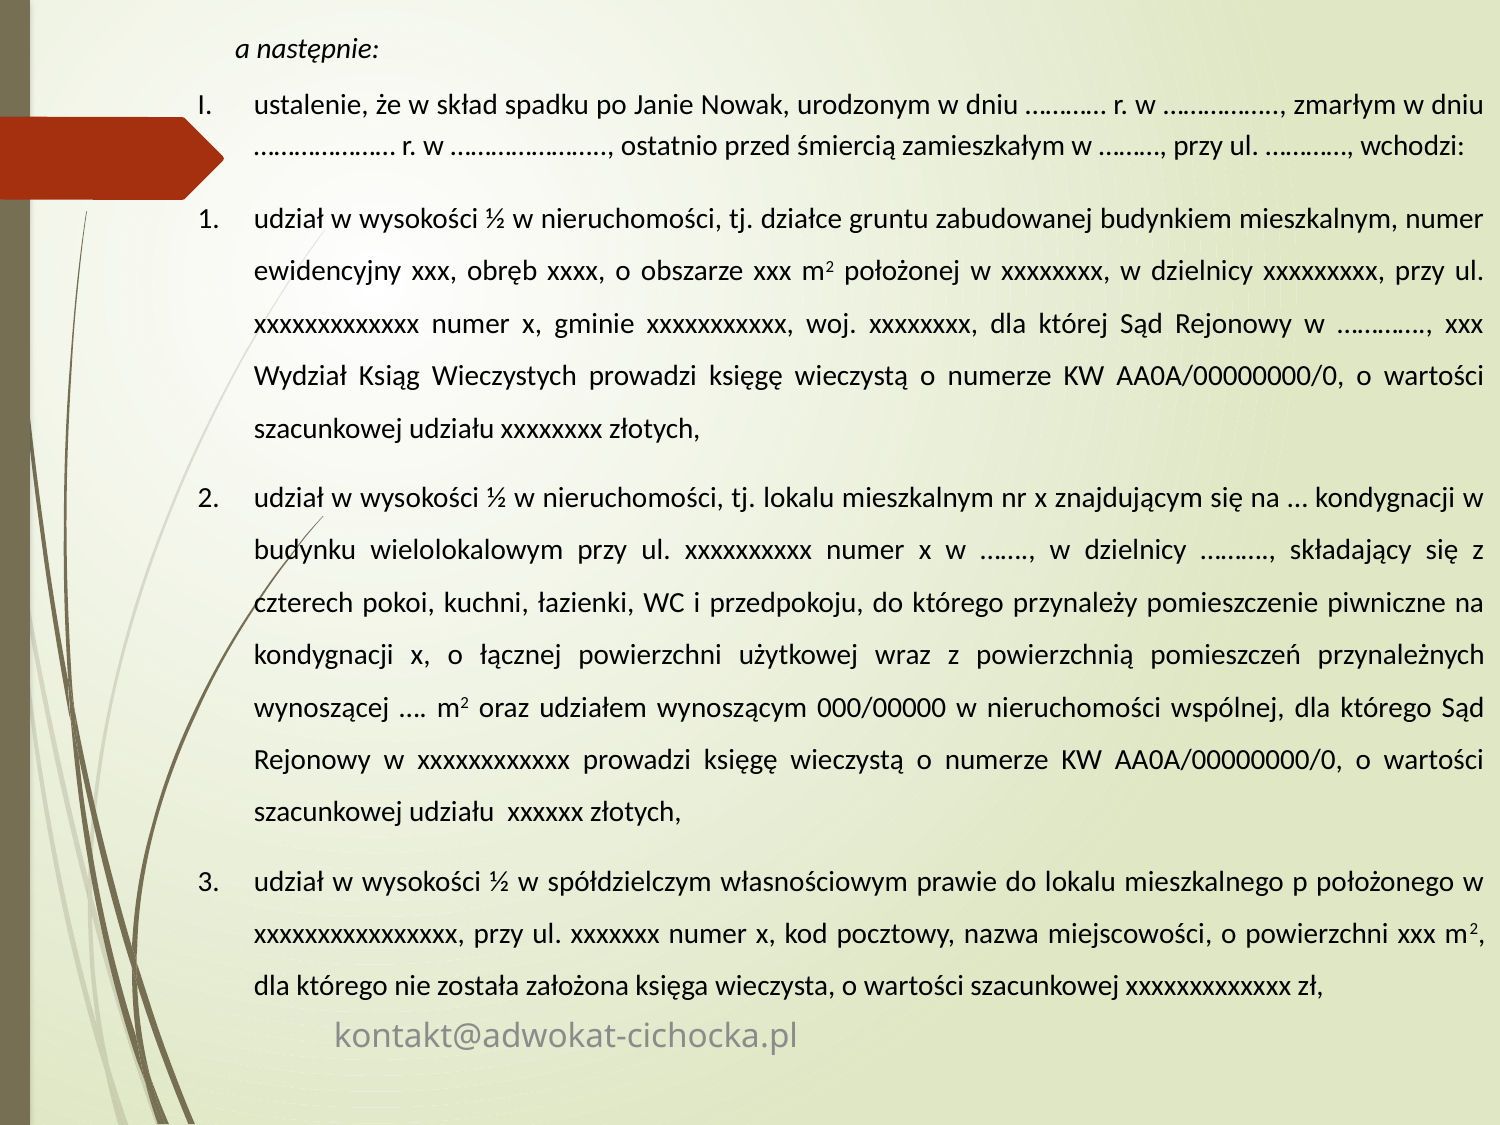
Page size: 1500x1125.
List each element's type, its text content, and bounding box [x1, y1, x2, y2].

text_box a następnie: ustalenie, że w skład spadku po Janie Nowak, urodzonym w dniu ………… r. w …………….., zmarłym w dniu ………………… r. w ………………….., ostatnio przed śmiercią zamieszkałym w ………, przy ul. …………, wchodzi: udział w wysokości ½ w nieruchomości, tj. działce gruntu zabudowanej budynkiem mieszkalnym, numer ewidencyjny xxx, obręb xxxx, o obszarze xxx m2 położonej w xxxxxxxx, w dzielnicy xxxxxxxxx, przy ul. xxxxxxxxxxxxx numer x, gminie xxxxxxxxxxx, woj. xxxxxxxx, dla której Sąd Rejonowy w …………., xxx Wydział Ksiąg Wieczystych prowadzi księgę wieczystą o numerze KW AA0A/00000000/0, o wartości szacunkowej udziału xxxxxxxx złotych, udział w wysokości ½ w nieruchomości, tj. lokalu mieszkalnym nr x znajdującym się na … kondygnacji w budynku wielolokalowym przy ul. xxxxxxxxxx numer x w ……., w dzielnicy ………., składający się z czterech pokoi, kuchni, łazienki, WC i przedpokoju, do którego przynależy pomieszczenie piwniczne na kondygnacji x, o łącznej powierzchni użytkowej wraz z powierzchnią pomieszczeń przynależnych wynoszącej …. m2 oraz udziałem wynoszącym 000/00000 w nieruchomości wspólnej, dla którego Sąd Rejonowy w xxxxxxxxxxxx prowadzi księgę wieczystą o numerze KW AA0A/00000000/0, o wartości szacunkowej udziału xxxxxx złotych, udział w wysokości ½ w spółdzielczym własnościowym prawie do lokalu mieszkalnego p położonego w xxxxxxxxxxxxxxxx, przy ul. xxxxxxx numer x, kod pocztowy, nazwa miejscowości, o powierzchni xxx m2, dla którego nie została założona księga wieczysta, o wartości szacunkowej xxxxxxxxxxxxx zł, [183, 19, 1500, 1125]
